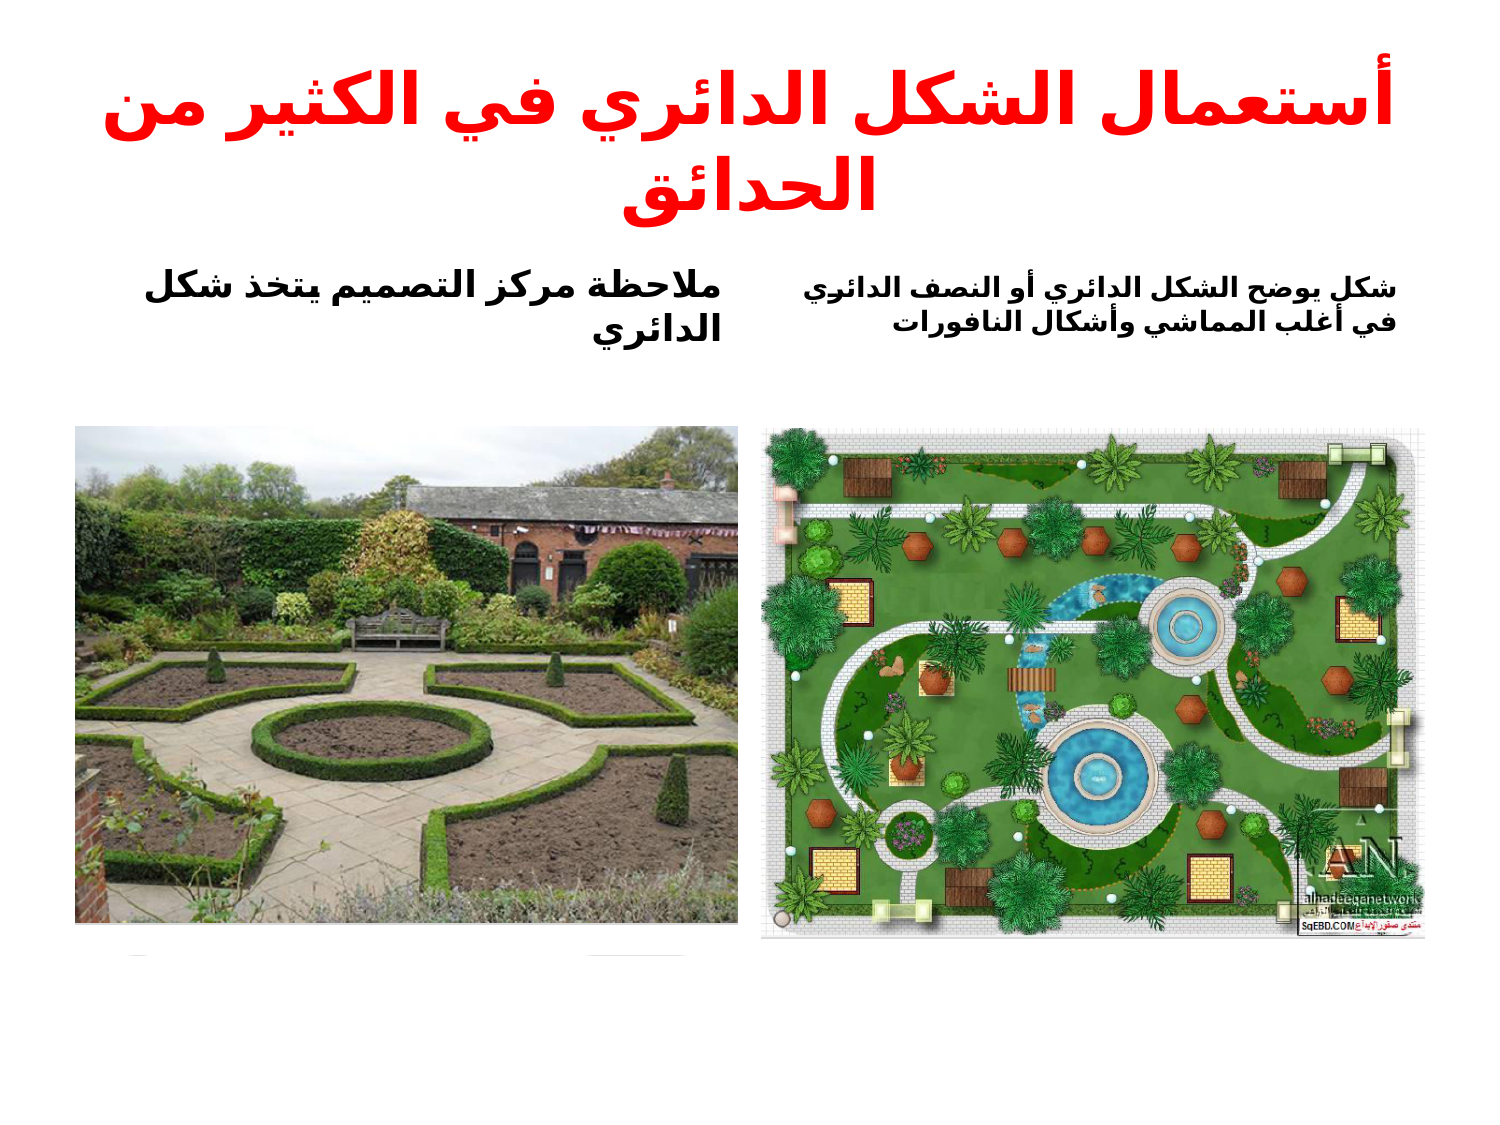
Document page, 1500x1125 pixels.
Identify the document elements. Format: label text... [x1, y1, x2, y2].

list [761, 395, 1426, 966]
list شكل يوضح الشكل الدائري أو النصف الدائري في أغلب المماشي وأشكال النافورات [750, 239, 1413, 345]
list ملاحظة مركز التصميم يتخذ شكل الدائري [75, 251, 738, 357]
title أستعمال الشكل الدائري في الكثير من الحدائق [75, 45, 1425, 233]
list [74, 405, 738, 957]
